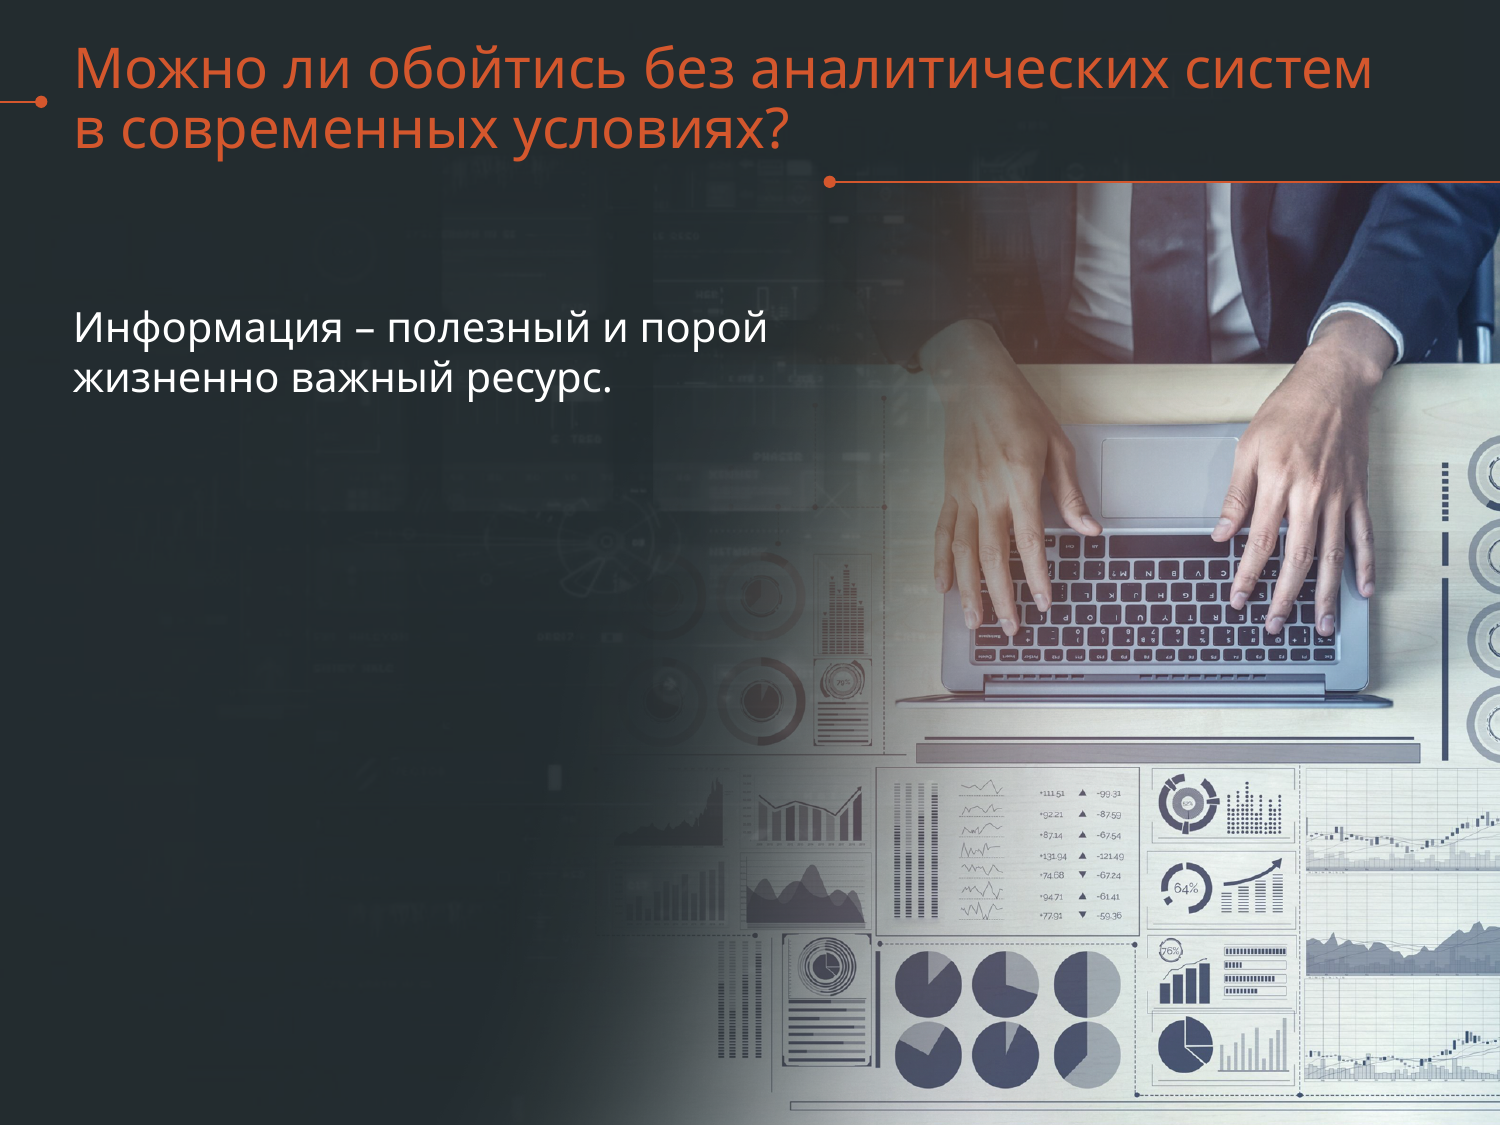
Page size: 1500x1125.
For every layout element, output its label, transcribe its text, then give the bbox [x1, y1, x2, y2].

title Можно ли обойтись без аналитических систем в современных условиях? [58, 19, 1429, 182]
picture [418, 181, 1500, 1125]
text_box Информация – полезный и порой жизненно важный ресурс. [58, 293, 413, 454]
